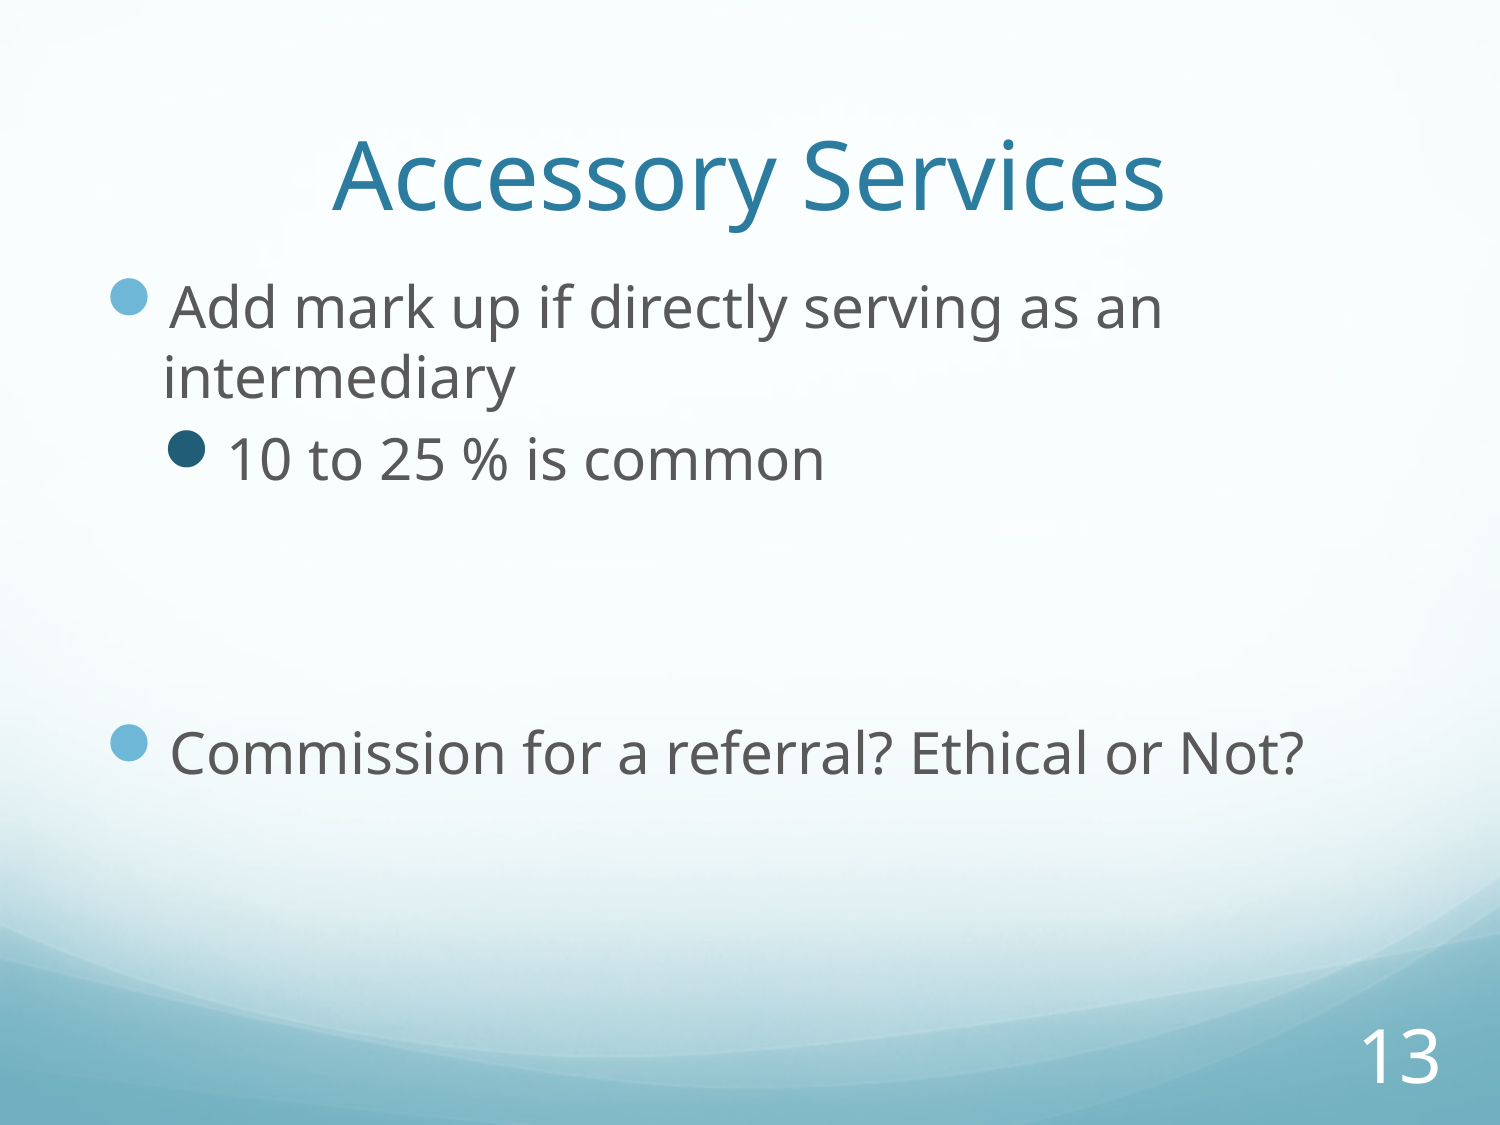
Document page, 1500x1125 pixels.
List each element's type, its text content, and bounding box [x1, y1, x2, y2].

title Accessory Services [90, 17, 1410, 237]
slide_number 13 [1295, 1029, 1459, 1090]
list Add mark up if directly serving as an intermediary 10 to 25 % is common Commission for a referral? Ethical or Not? [90, 262, 1410, 975]
